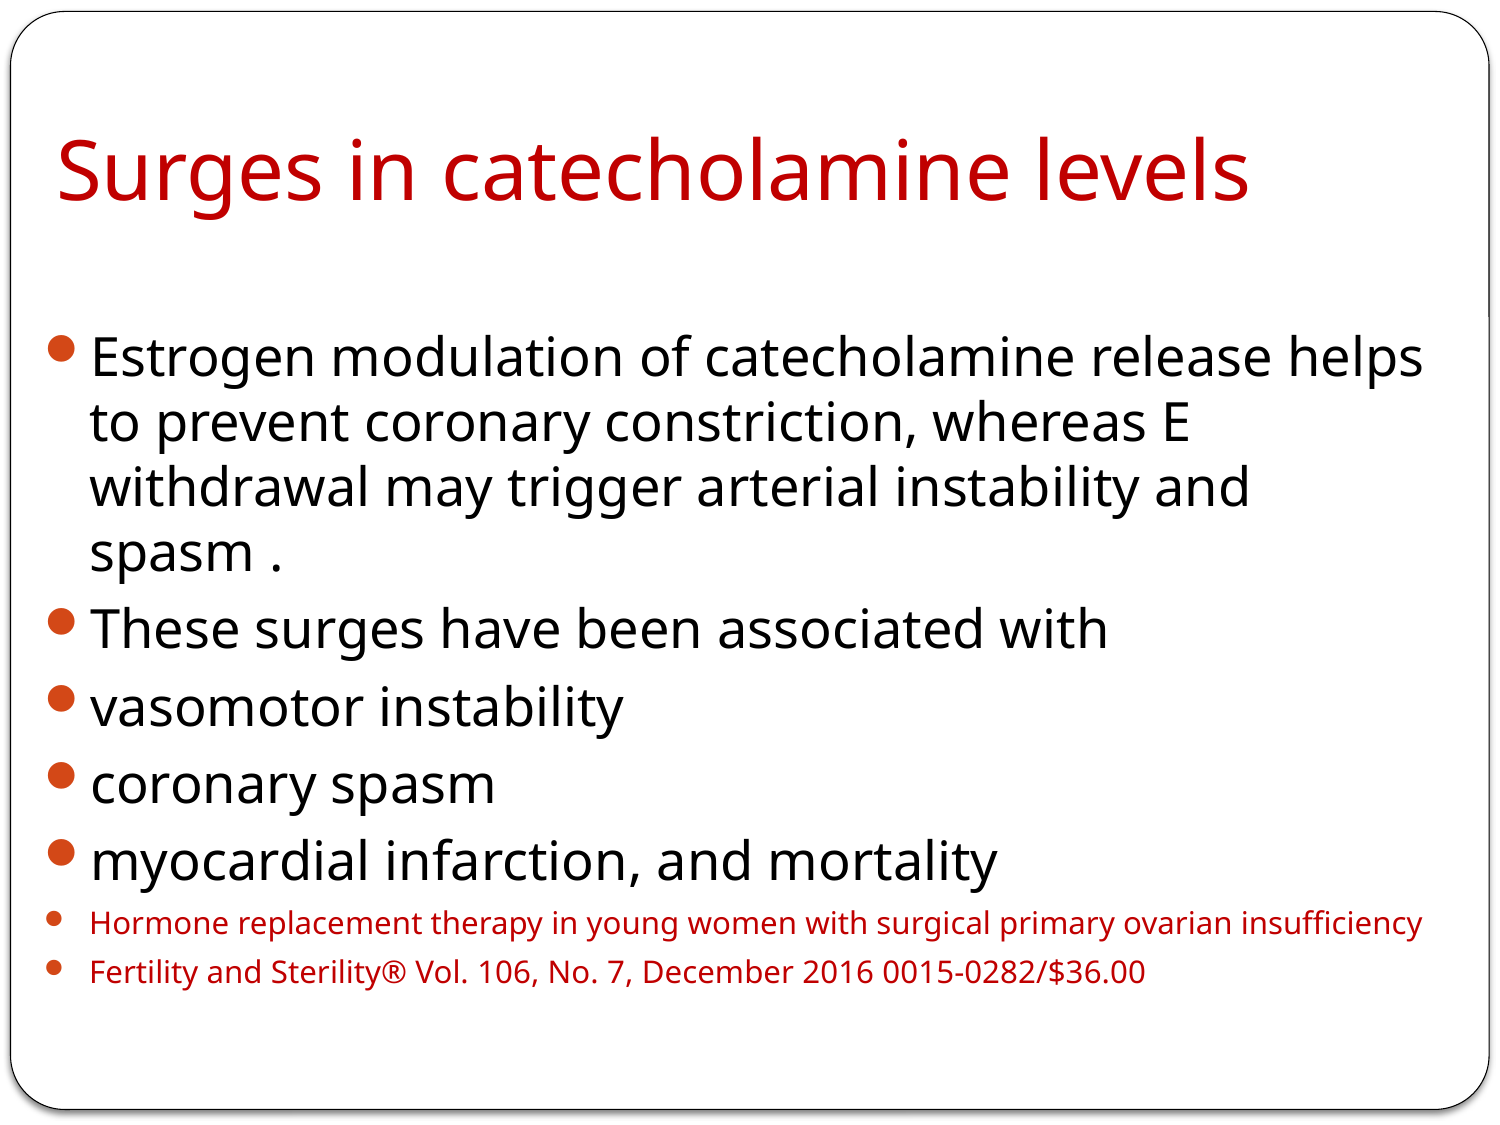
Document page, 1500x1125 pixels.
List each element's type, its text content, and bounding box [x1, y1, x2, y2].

title Surges in catecholamine levels [41, 45, 1471, 233]
list Estrogen modulation of catecholamine release helps to prevent coronary constriction, whereas E withdrawal may trigger arterial instability and spasm . These surges have been associated with vasomotor instability coronary spasm myocardial infarction, and mortality Hormone replacement therapy in young women with surgical primary ovarian insufficiency Fertility and Sterility® Vol. 106, No. 7, December 2016 0015-0282/$36.00 [29, 237, 1471, 1083]
